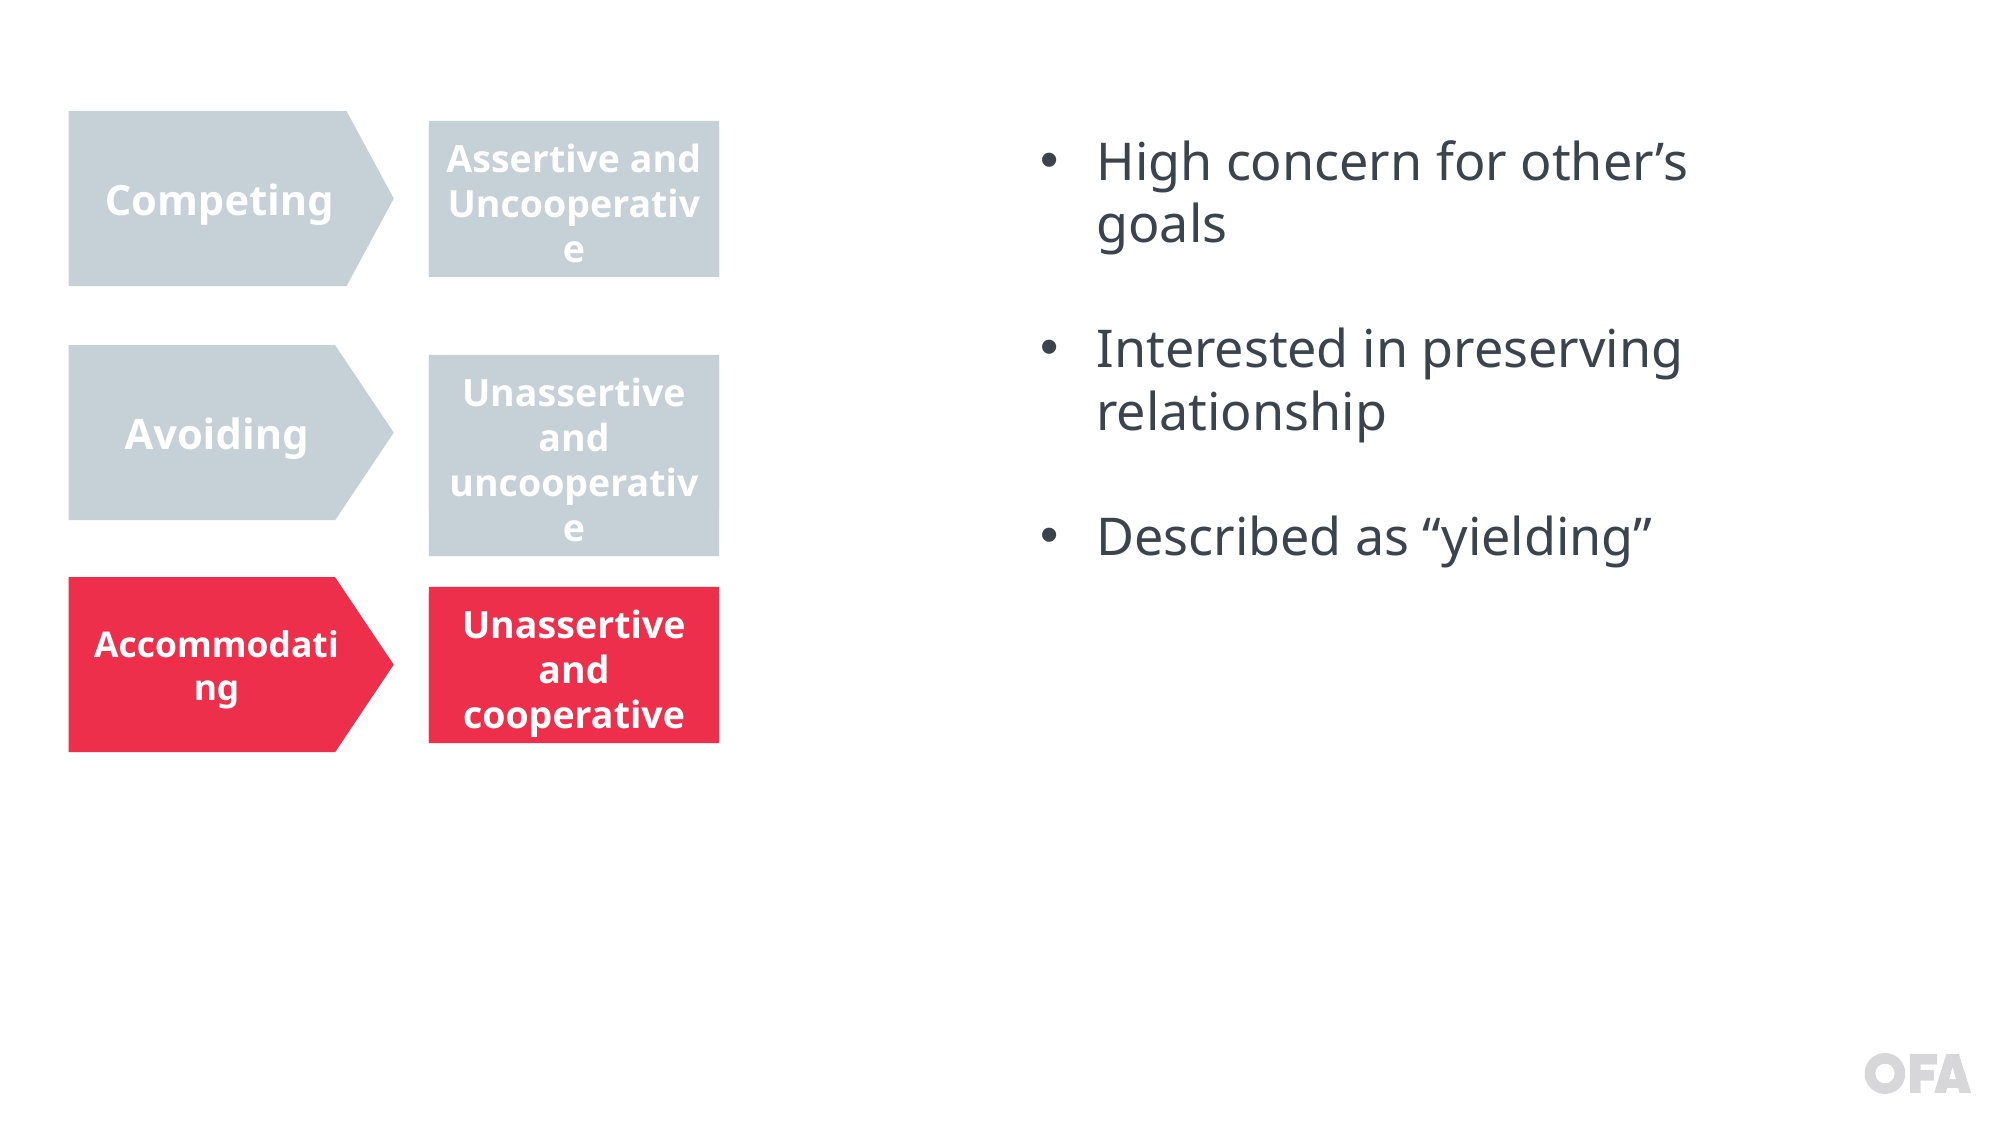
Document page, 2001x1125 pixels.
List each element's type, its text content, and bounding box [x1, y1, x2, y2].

text_box High concern for other’s goals Interested in preserving relationship Described as “yielding” [1025, 120, 1772, 996]
text_box Competing [67, 110, 395, 288]
text_box Accommodating [67, 576, 395, 754]
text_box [428, 586, 720, 745]
text_box Avoiding [67, 344, 395, 522]
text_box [428, 354, 720, 513]
picture [1863, 1052, 1972, 1095]
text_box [428, 120, 720, 277]
